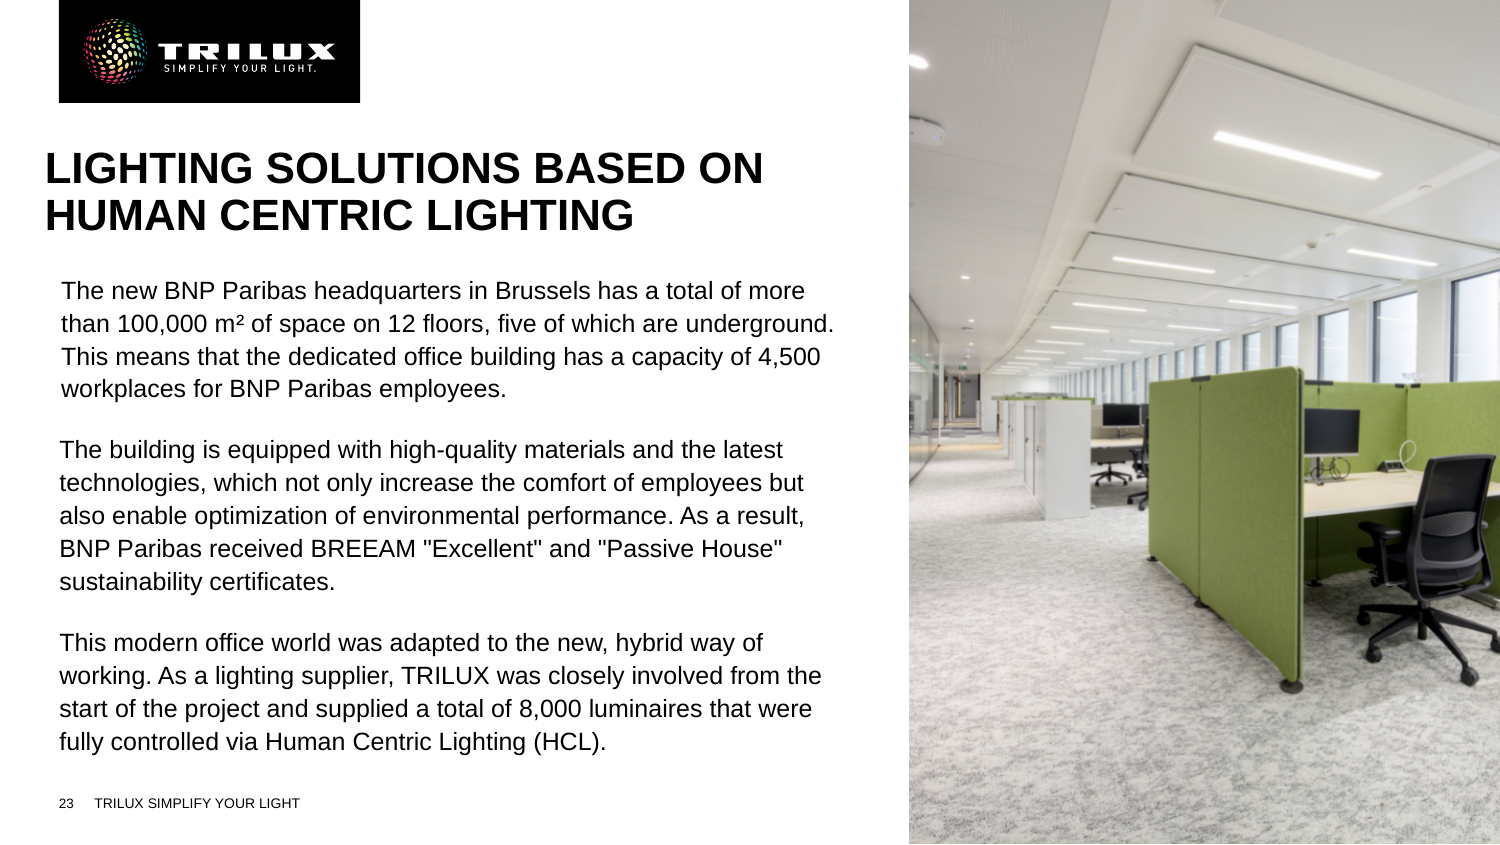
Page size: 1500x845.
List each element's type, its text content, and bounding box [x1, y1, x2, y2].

slide_number 23 [58, 794, 95, 812]
picture [83, 19, 336, 84]
footer TRILUX SIMPLIFY YOUR LIGHT [95, 794, 724, 812]
picture [909, 0, 1500, 844]
list The new BNP Paribas headquarters in Brussels has a total of more than 100,000 m­² of space on 12 floors, five of which are underground. This means that the dedicated office building has a capacity of 4,500 workplaces for BNP Paribas employees. The building is equipped with high-quality materials and the latest technologies, which not only increase the comfort of employees but also enable optimization of environmental performance. As a result, BNP Paribas received BREEAM "Excellent" and "Passive House" sustainability certificates. This modern office world was adapted to the new, hybrid way of working. As a lighting supplier, TRILUX was closely involved from the start of the project and supplied a total of 8,000 luminaires that were fully controlled via Human Centric Lighting (HCL). [58, 271, 857, 759]
text_box LIGHTING SOLUTIONS BASED ON HUMAN CENTRIC LIGHTING [44, 145, 906, 226]
